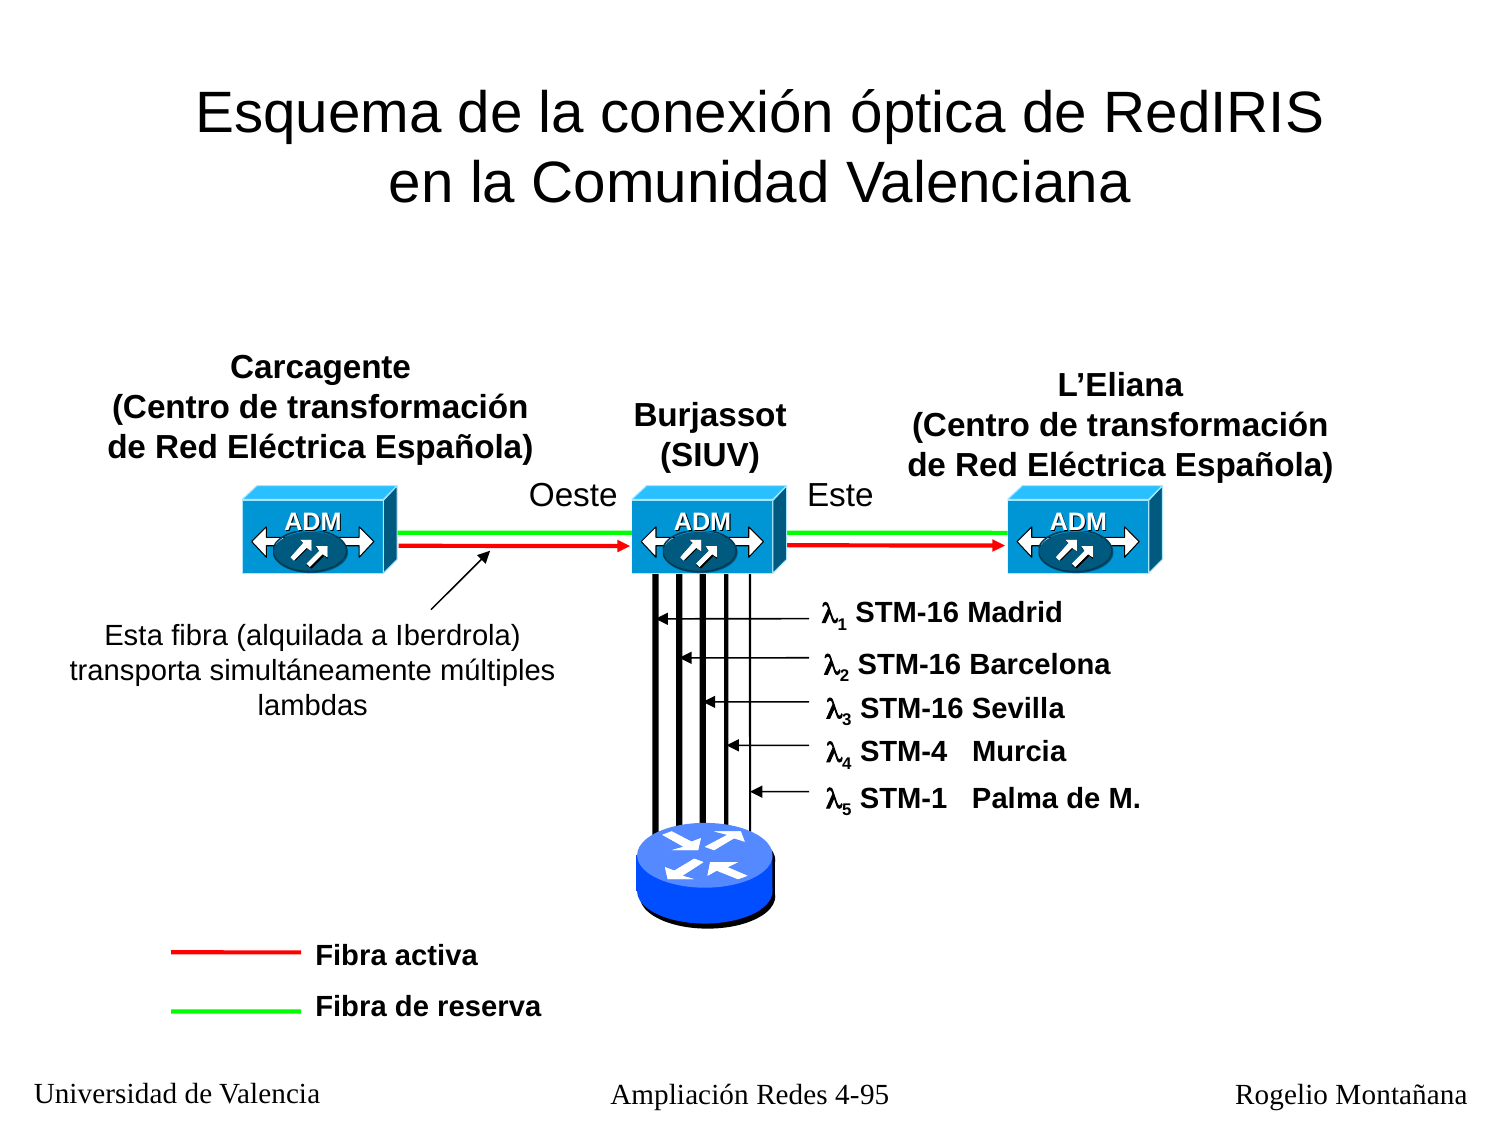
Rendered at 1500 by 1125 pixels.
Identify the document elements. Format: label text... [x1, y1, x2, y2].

text_box 2 STM-16 Barcelona [809, 637, 1126, 693]
text_box [432, 550, 491, 608]
text_box Esquema de la conexión óptica de RedIRIS en la Comunidad Valenciana [179, 66, 1341, 221]
text_box Carcagente (Centro de transformación de Red Eléctrica Española) [92, 337, 549, 473]
text_box [655, 612, 810, 625]
text_box L’Eliana (Centro de transformación de Red Eléctrica Española) [892, 356, 1349, 491]
text_box [726, 739, 810, 752]
text_box Esta fibra (alquilada a Iberdrola) transporta simultáneamente múltiples lambdas [41, 608, 585, 729]
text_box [631, 485, 788, 575]
text_box Este [792, 465, 889, 521]
slide_number Ampliación Redes 4-95 [584, 1067, 916, 1116]
text_box Burjassot (SIUV) [618, 385, 802, 480]
text_box 5 STM-1 Palma de M. [811, 771, 1157, 827]
text_box [793, 539, 1002, 552]
text_box 3 STM-16 Sevilla [811, 681, 1080, 725]
text_box [702, 695, 810, 709]
text_box [403, 539, 626, 553]
text_box Fibra de reserva [300, 979, 557, 1030]
text_box Fibra activa [300, 928, 493, 979]
text_box 1 STM-16 Madrid [806, 586, 1105, 641]
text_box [1007, 485, 1164, 575]
picture [631, 817, 785, 941]
text_box 4 STM-4 Murcia [811, 725, 1082, 771]
text_box Oeste [514, 465, 633, 521]
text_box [241, 485, 399, 575]
text_box [750, 785, 810, 798]
text_box [679, 651, 810, 665]
